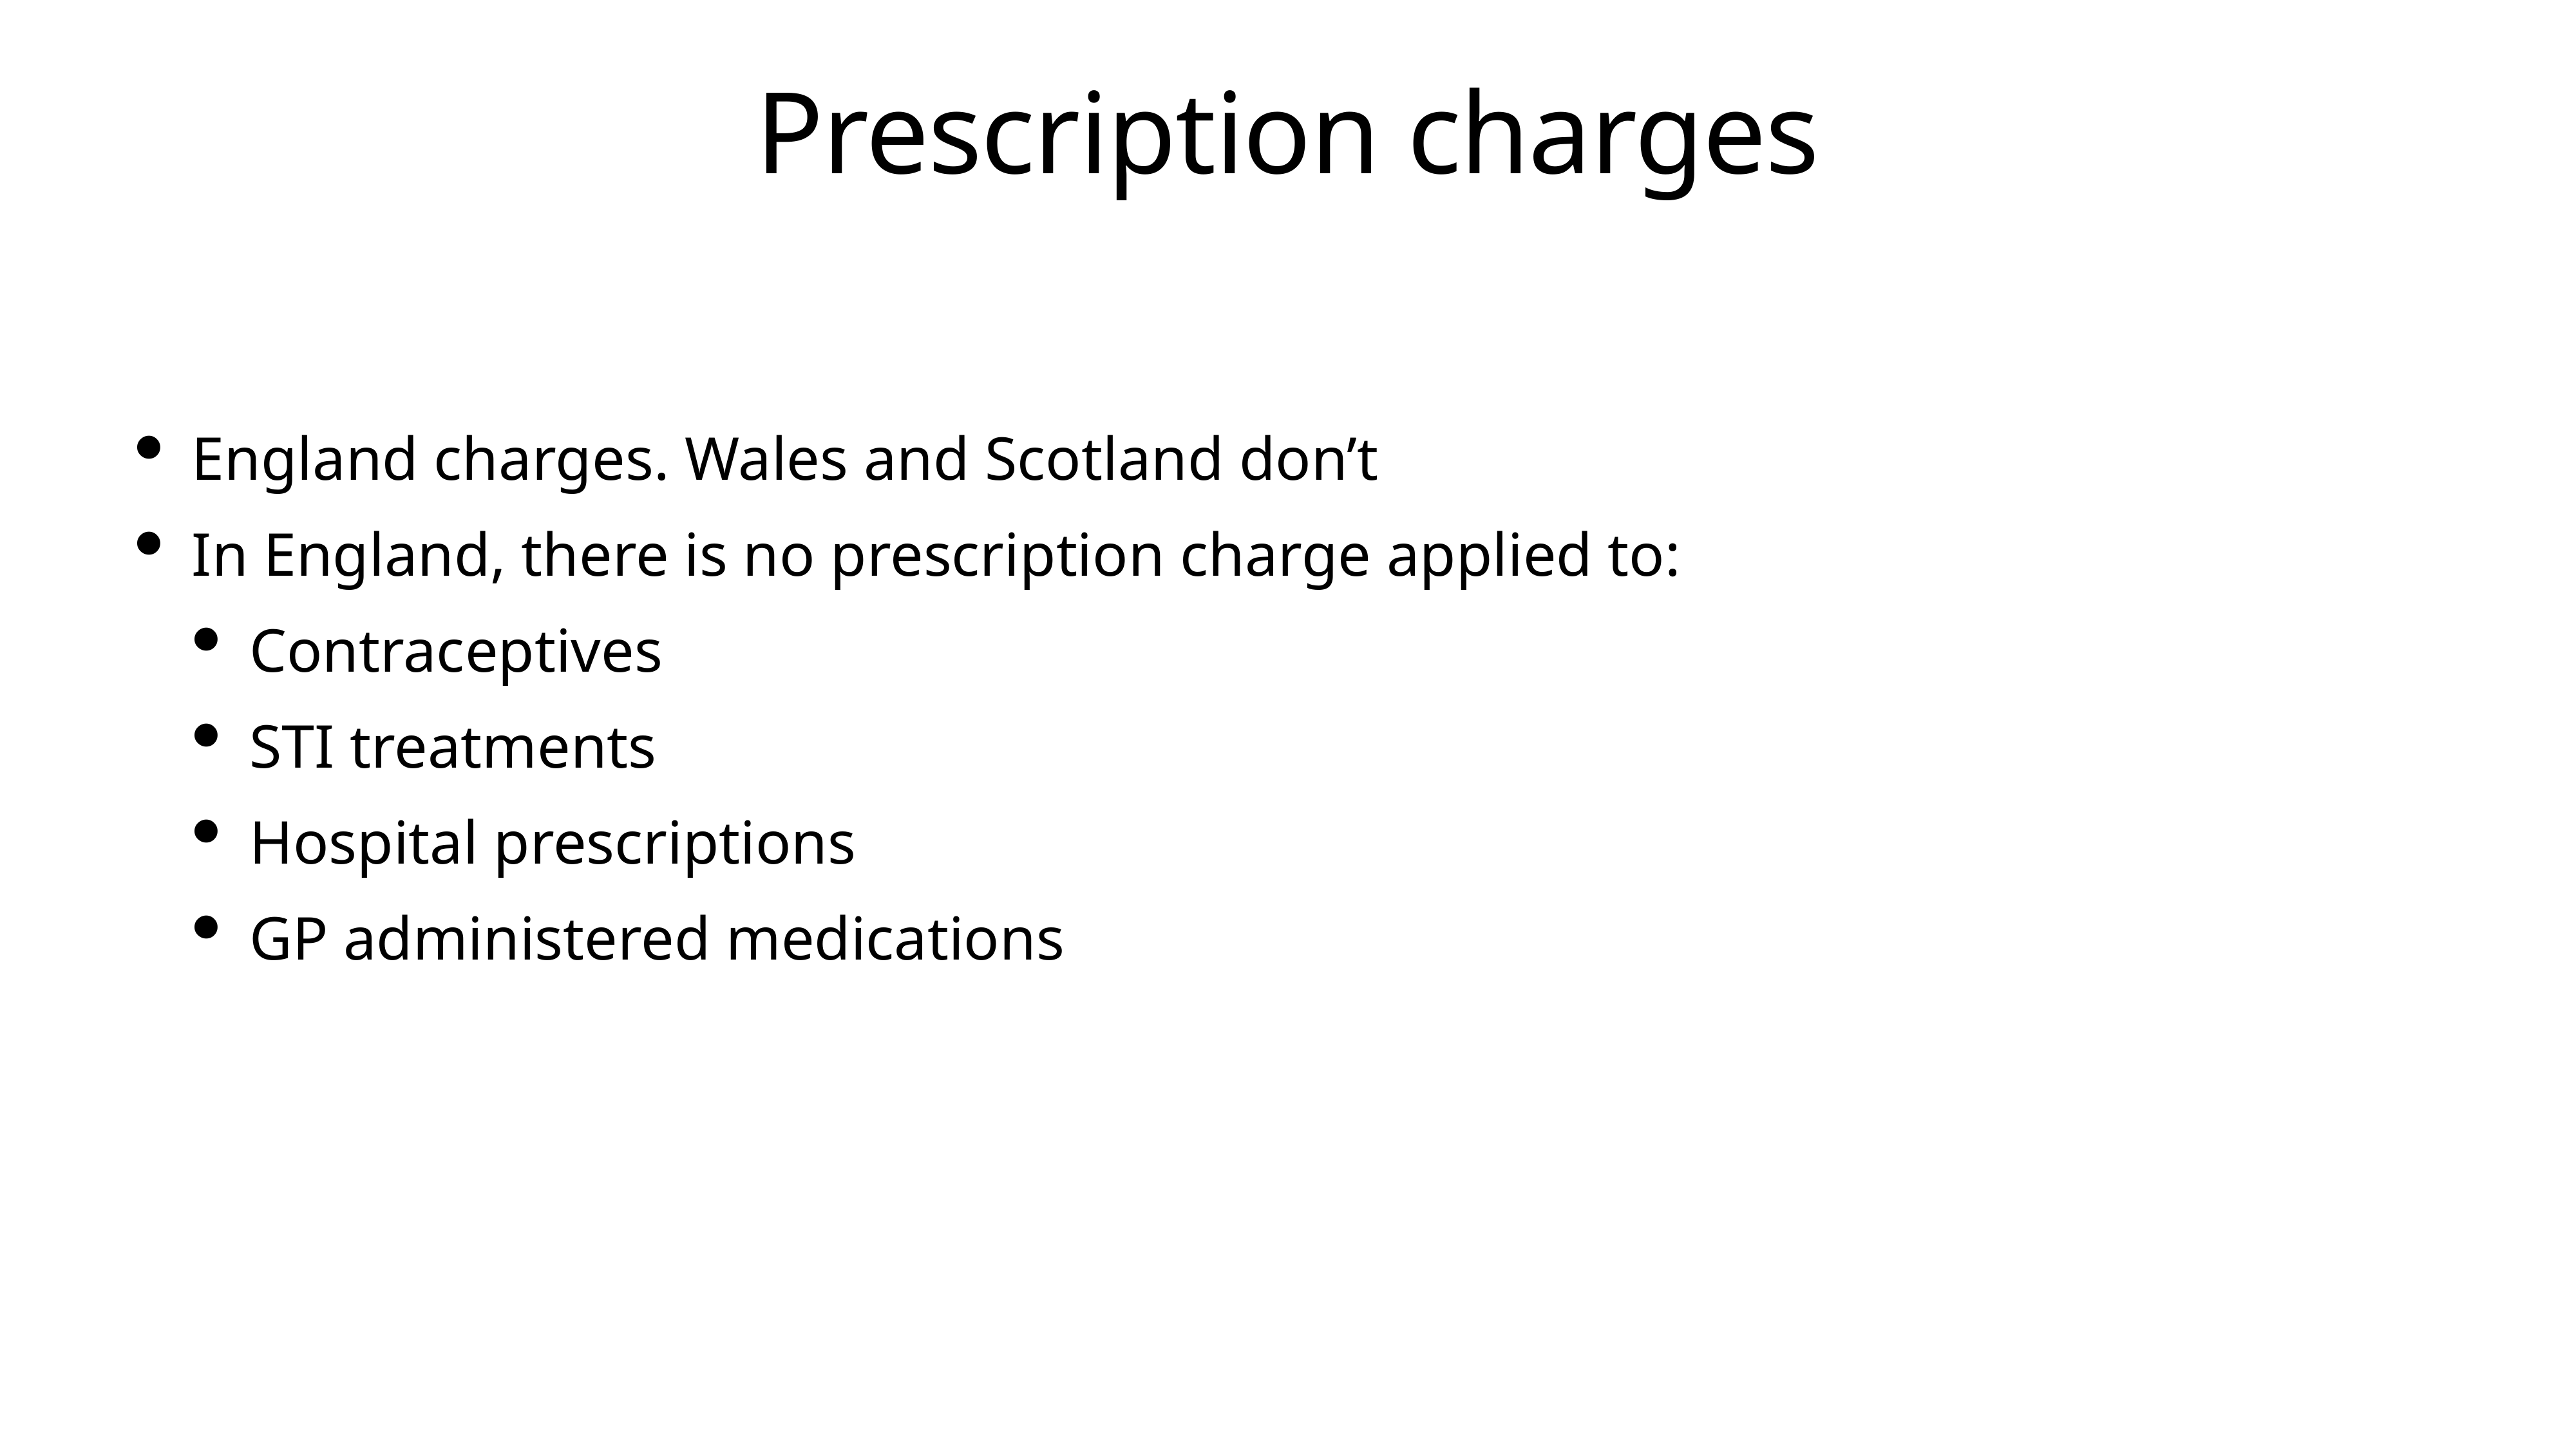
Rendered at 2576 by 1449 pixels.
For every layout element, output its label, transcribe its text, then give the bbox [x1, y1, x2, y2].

list England charges. Wales and Scotland don’t In England, there is no prescription charge applied to: Contraceptives STI treatments Hospital prescriptions GP administered medications [128, 423, 2448, 1321]
title Prescription charges [128, 81, 2448, 265]
